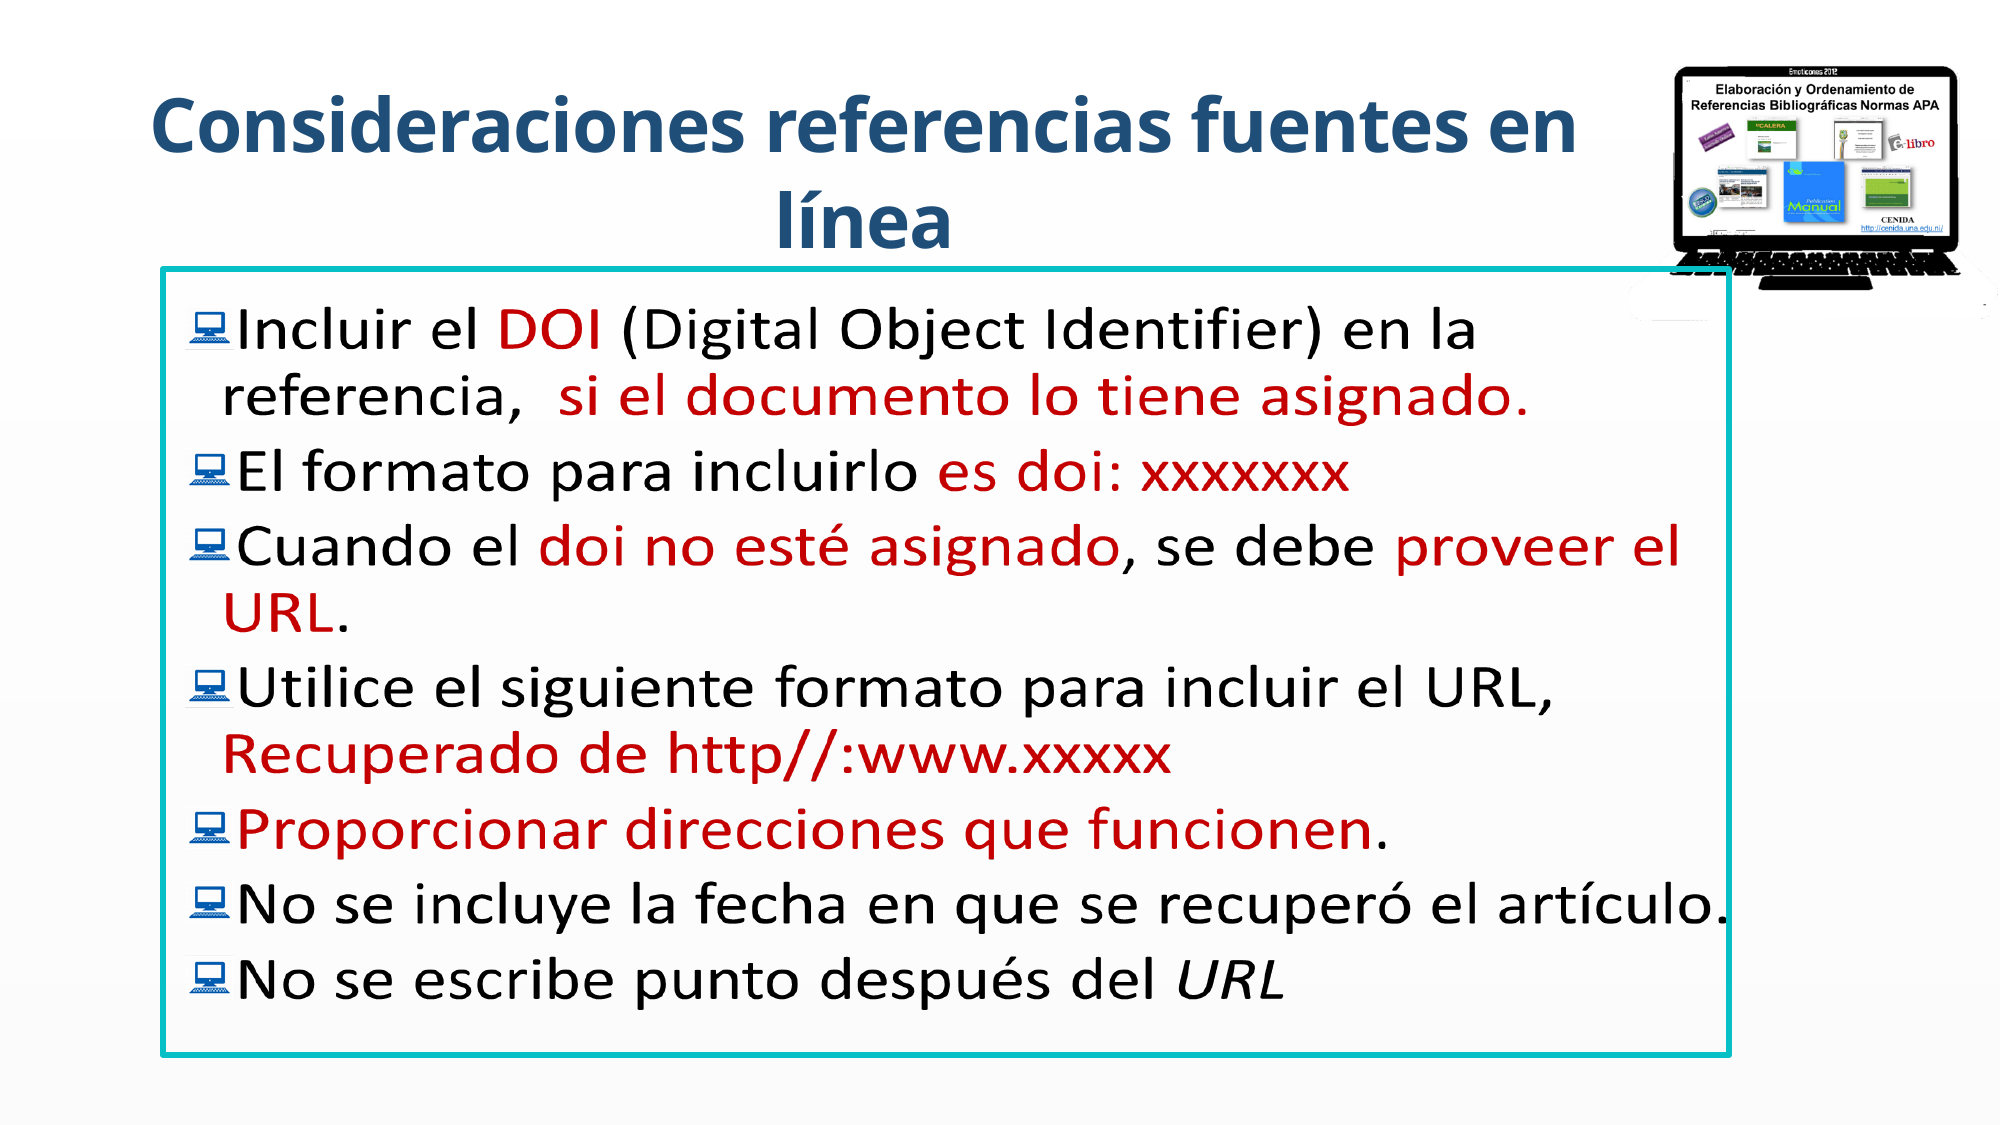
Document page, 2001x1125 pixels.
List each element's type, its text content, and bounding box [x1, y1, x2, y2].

text_box Consideraciones referencias fuentes en línea [47, 64, 1627, 272]
picture [165, 64, 2000, 1052]
